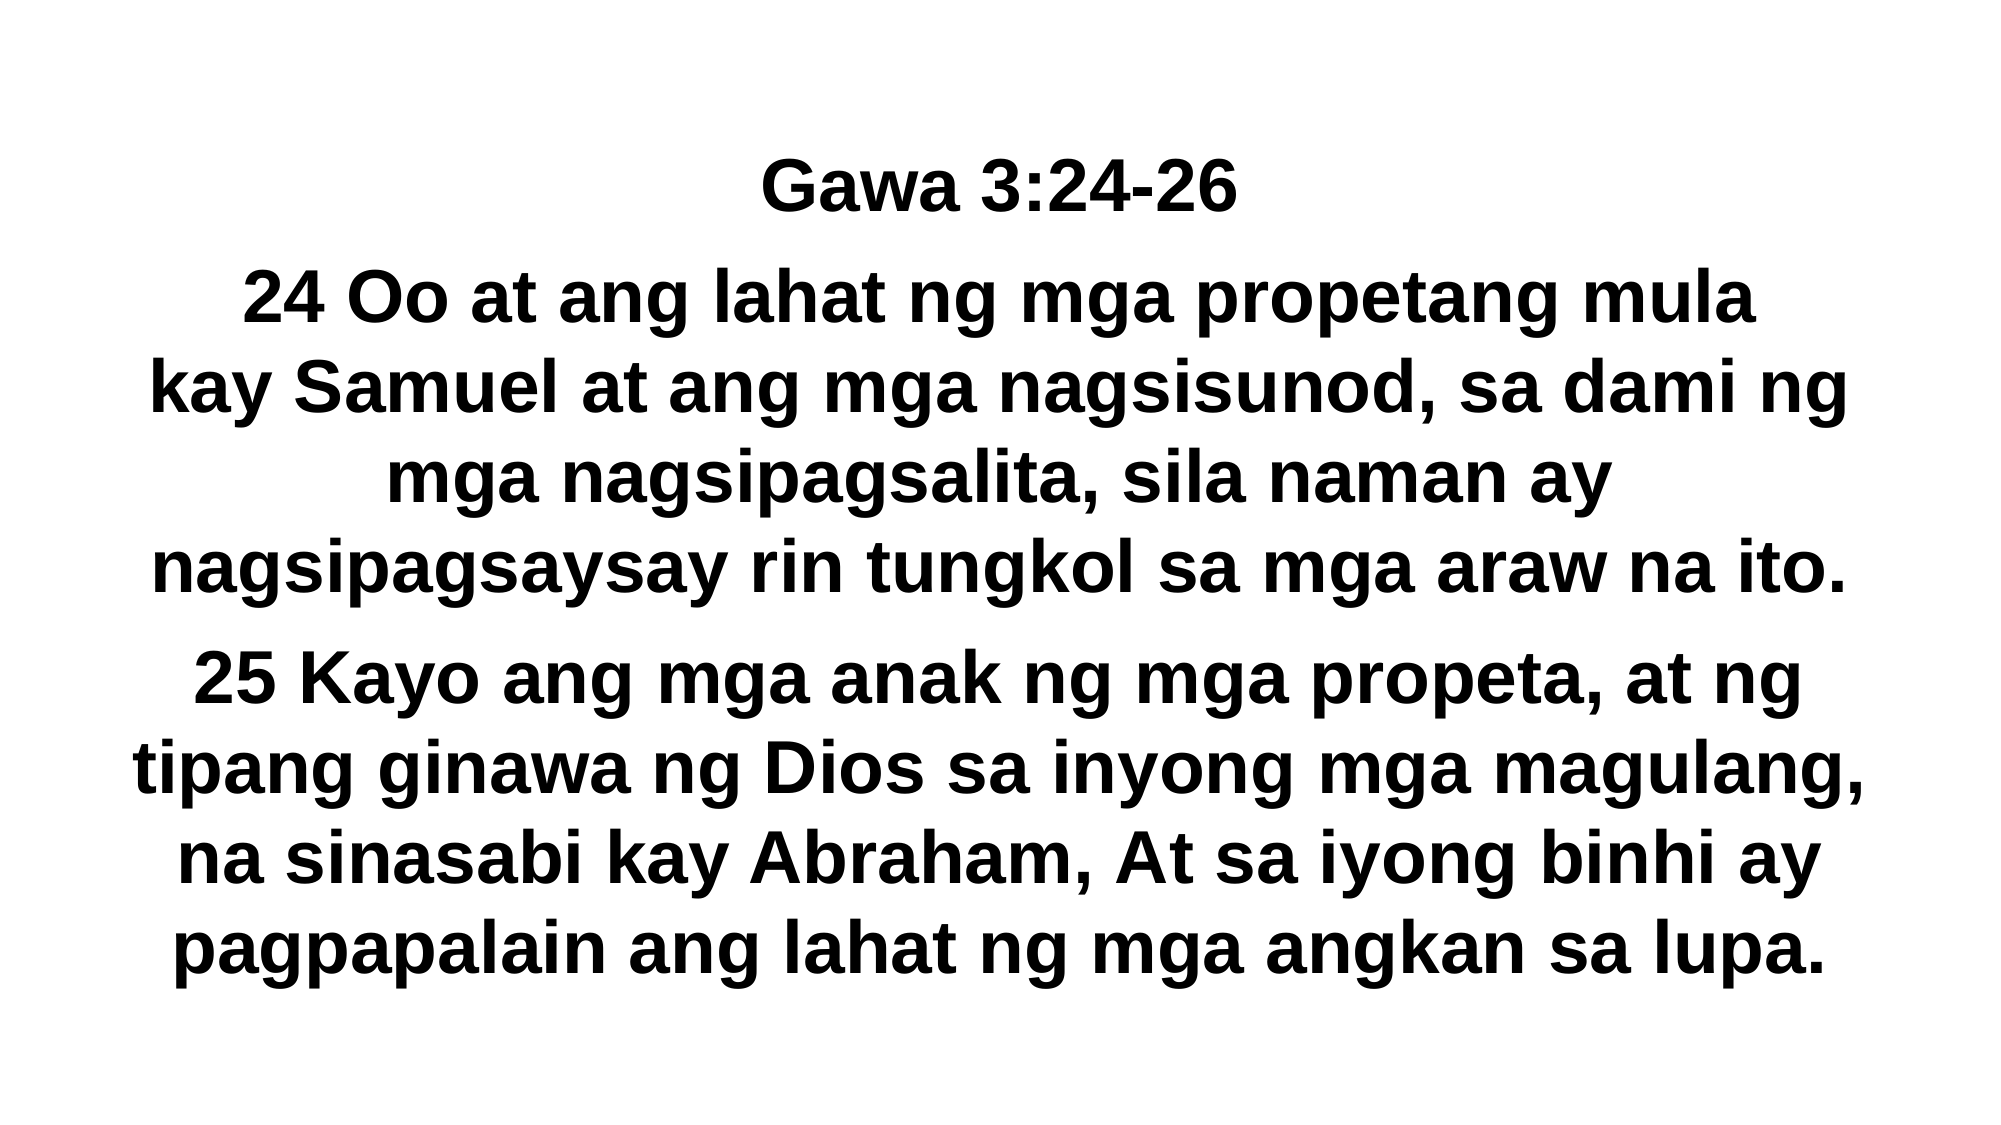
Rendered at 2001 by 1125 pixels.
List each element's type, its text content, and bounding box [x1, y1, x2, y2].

list Gawa 3:24-26 24 Oo at ang lahat ng mga propetang mula kay Samuel at ang mga nagsisunod, sa dami ng mga nagsipagsalita, sila naman ay nagsipagsaysay rin tungkol sa mga araw na ito. 25 Kayo ang mga anak ng mga propeta, at ng tipang ginawa ng Dios sa inyong mga magulang, na sinasabi kay Abraham, At sa iyong binhi ay pagpapalain ang lahat ng mga angkan sa lupa. [111, 125, 1889, 1000]
